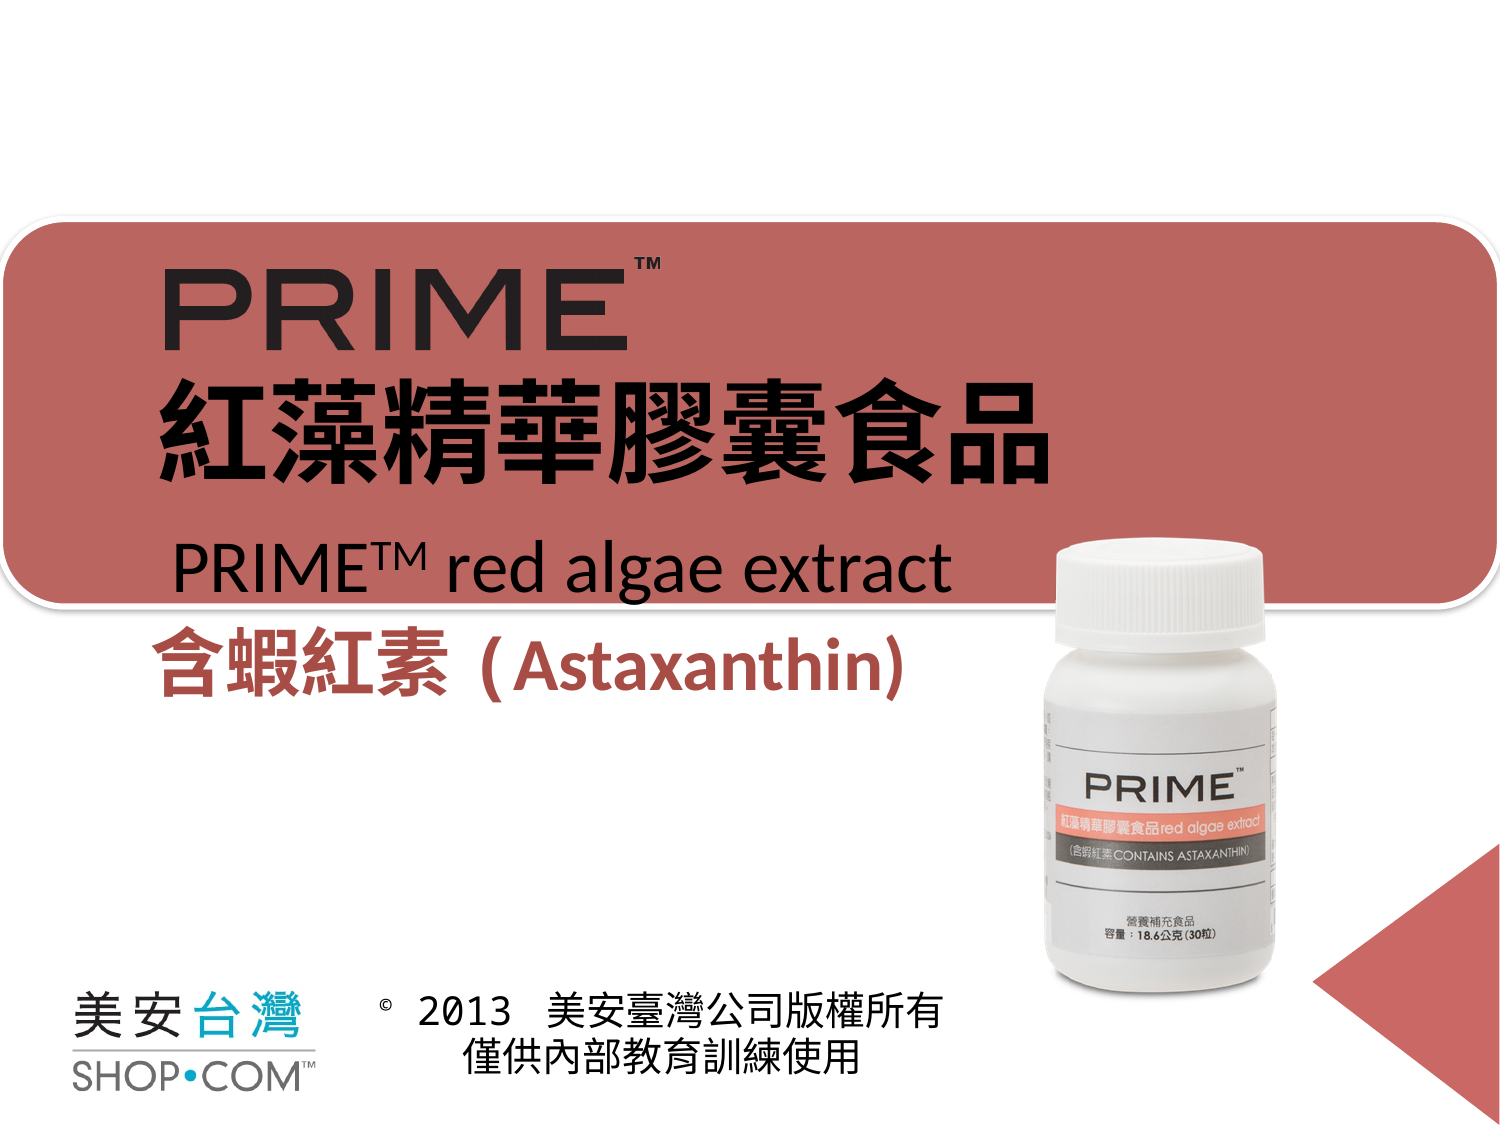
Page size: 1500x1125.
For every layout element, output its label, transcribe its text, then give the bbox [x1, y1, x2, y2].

picture [68, 986, 319, 1093]
picture [114, 220, 711, 352]
picture [921, 455, 1407, 1125]
title PRIMETM red algae extract [156, 535, 916, 588]
text_box [1411, 843, 1500, 1125]
text_box 含蝦紅素(Astaxanthin) [37, 588, 916, 733]
text_box [0, 215, 1500, 610]
text_box © 2013 美安臺灣公司版權所有 僅供內部教育訓練使用 [321, 987, 916, 1088]
subtitle 紅藻精華膠囊食品 [141, 354, 1073, 535]
